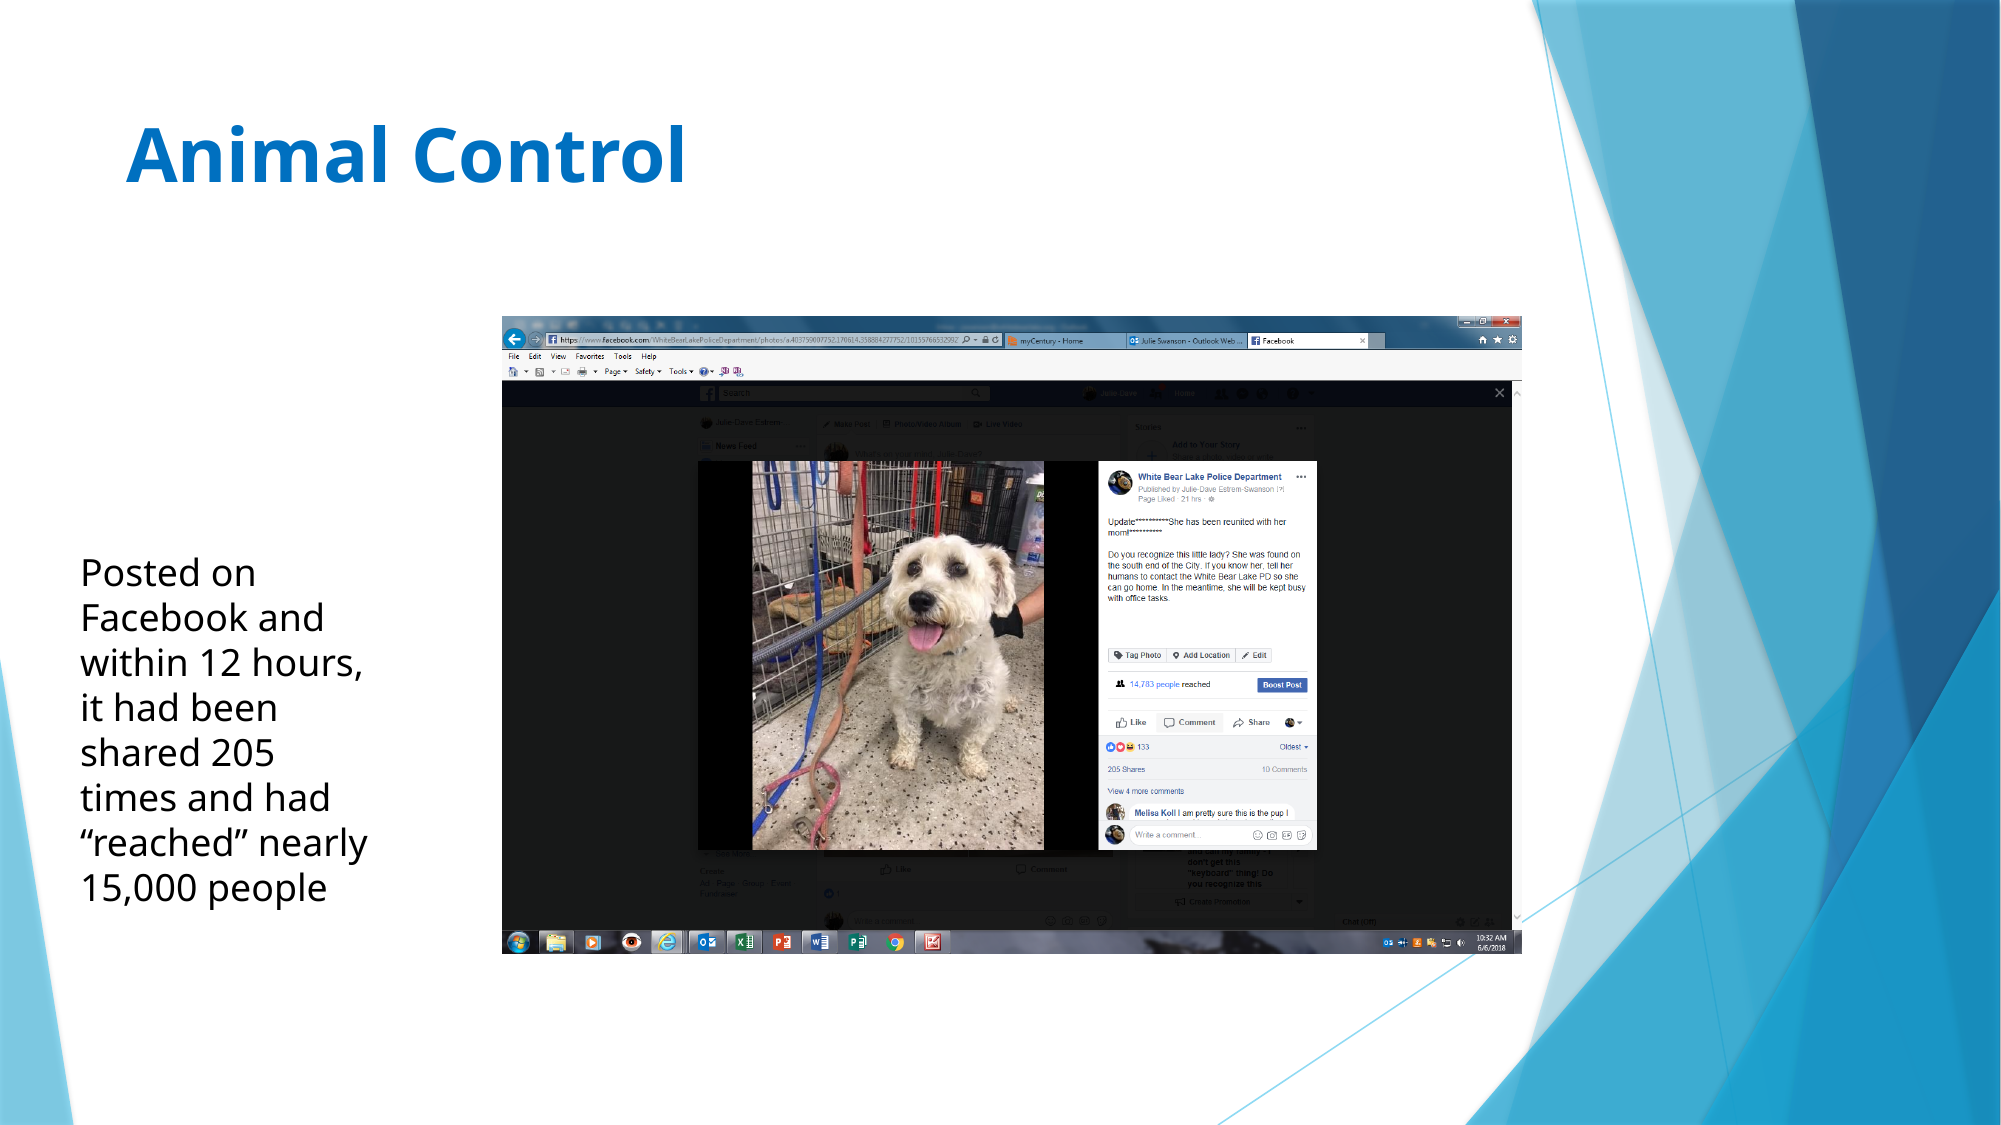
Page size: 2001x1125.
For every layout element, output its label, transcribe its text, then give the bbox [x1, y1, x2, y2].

title Animal Control [111, 99, 1522, 317]
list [502, 316, 1522, 954]
text_box Posted on Facebook and within 12 hours, it had been shared 205 times and had “reached” nearly 15,000 people [65, 541, 397, 917]
